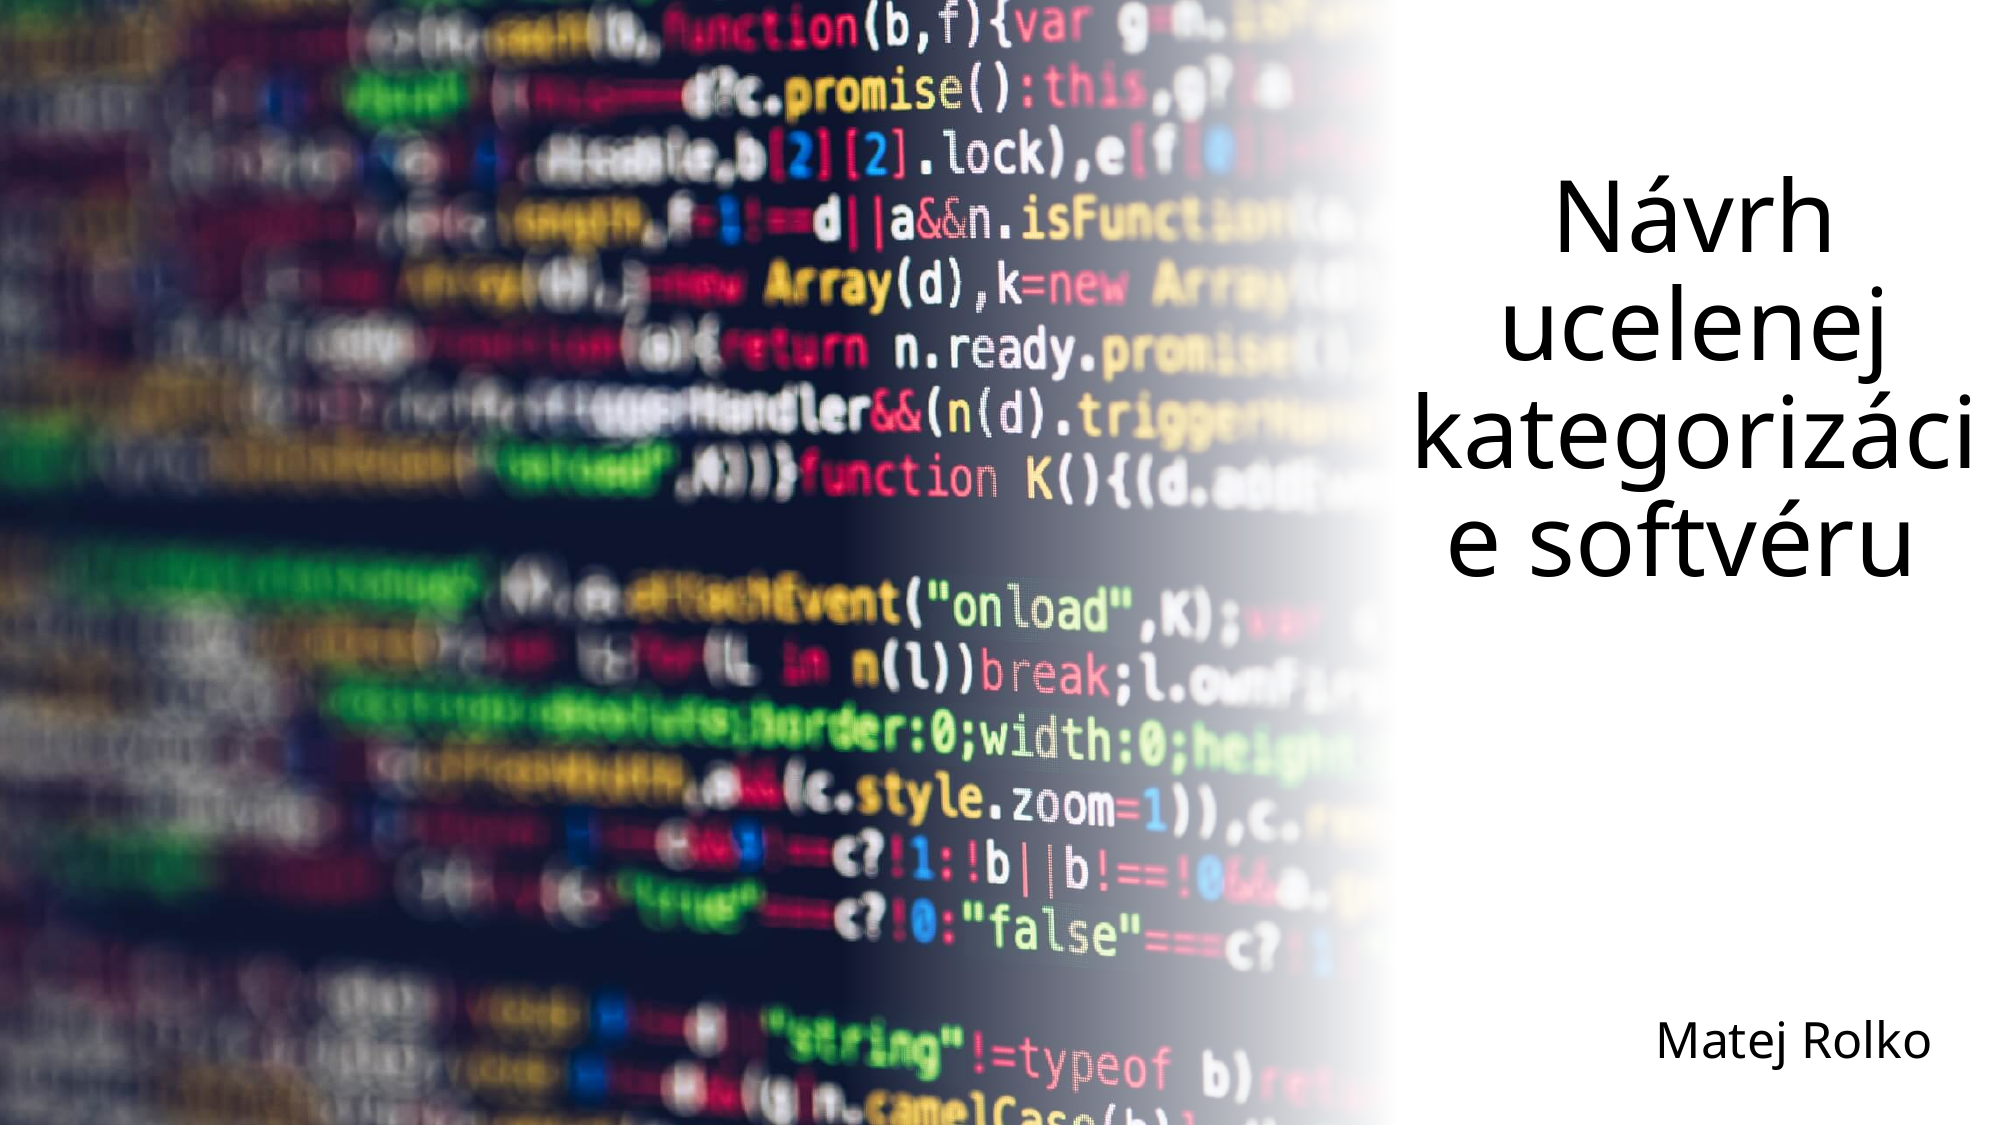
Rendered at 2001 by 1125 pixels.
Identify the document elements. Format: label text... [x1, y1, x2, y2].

subtitle Matej Rolko [1640, 1008, 2000, 1125]
picture [0, 0, 1587, 1125]
title Návrh ucelenej kategorizácie softvéru [1587, 0, 2000, 606]
text_box [1587, 606, 2000, 1125]
